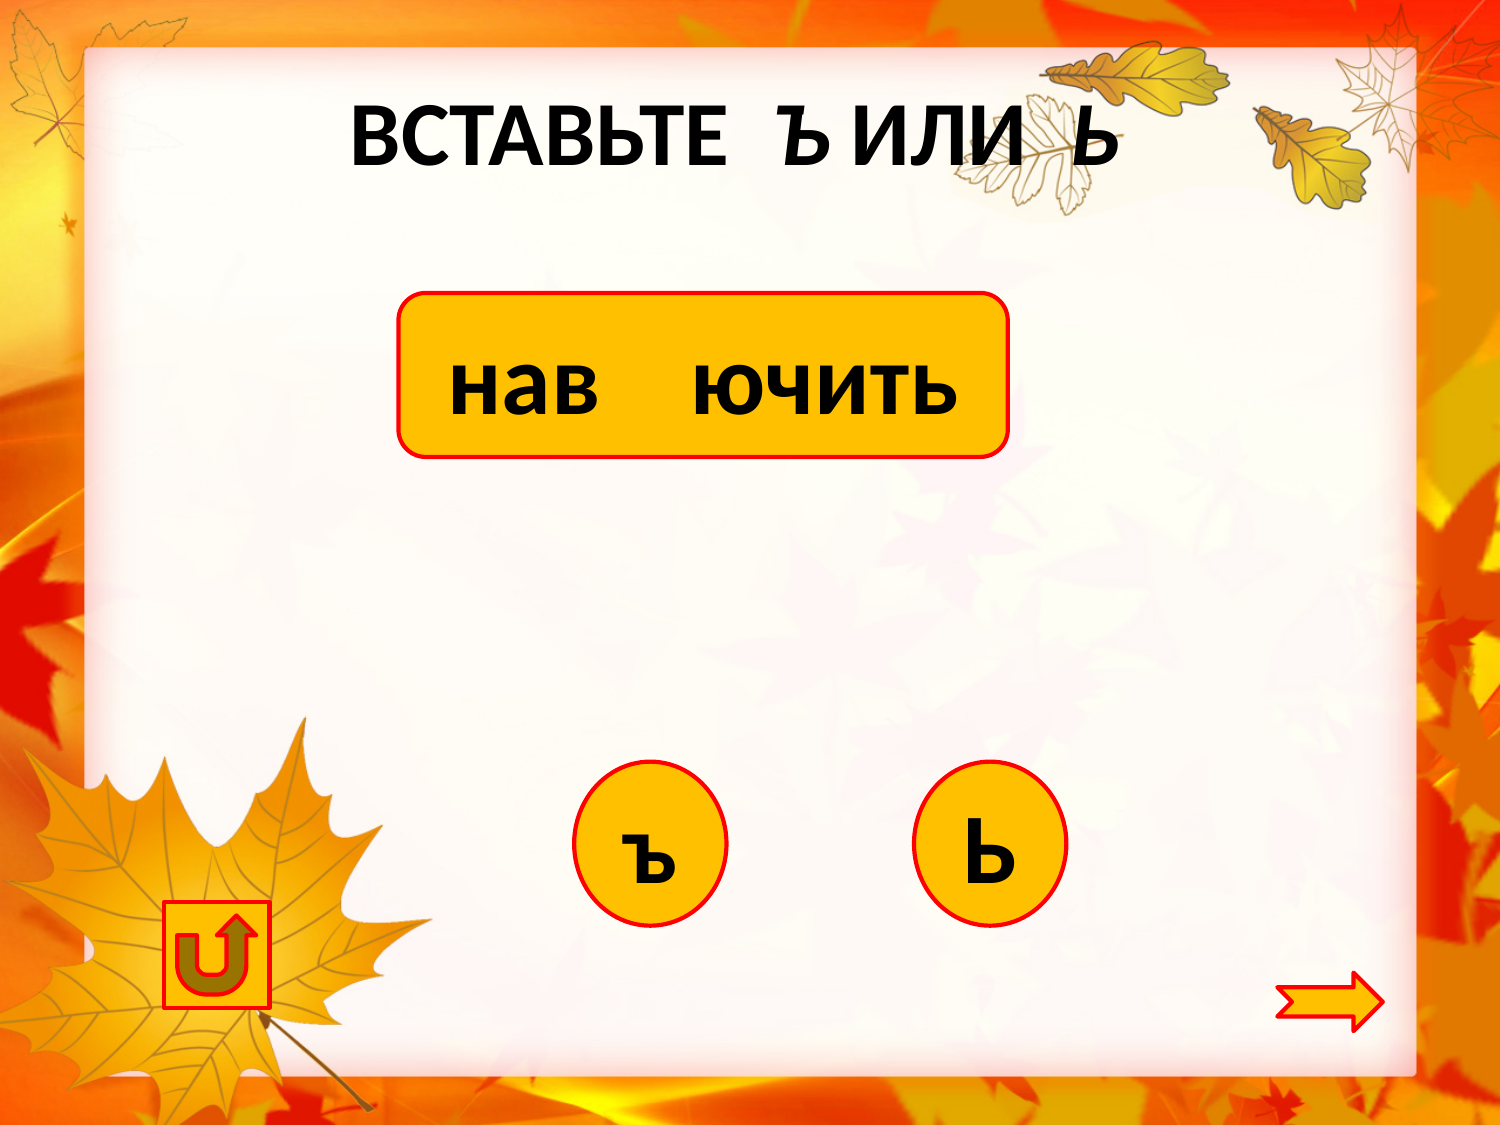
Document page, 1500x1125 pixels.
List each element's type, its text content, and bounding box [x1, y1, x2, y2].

text_box Ь [911, 759, 1069, 928]
text_box [162, 900, 272, 1010]
picture [0, 0, 1500, 1125]
text_box нав ючить [396, 290, 1010, 460]
text_box ъ [572, 759, 729, 928]
title ВСТАВЬТЕ Ъ ИЛИ Ь [70, 35, 1421, 223]
text_box [1275, 970, 1385, 1034]
